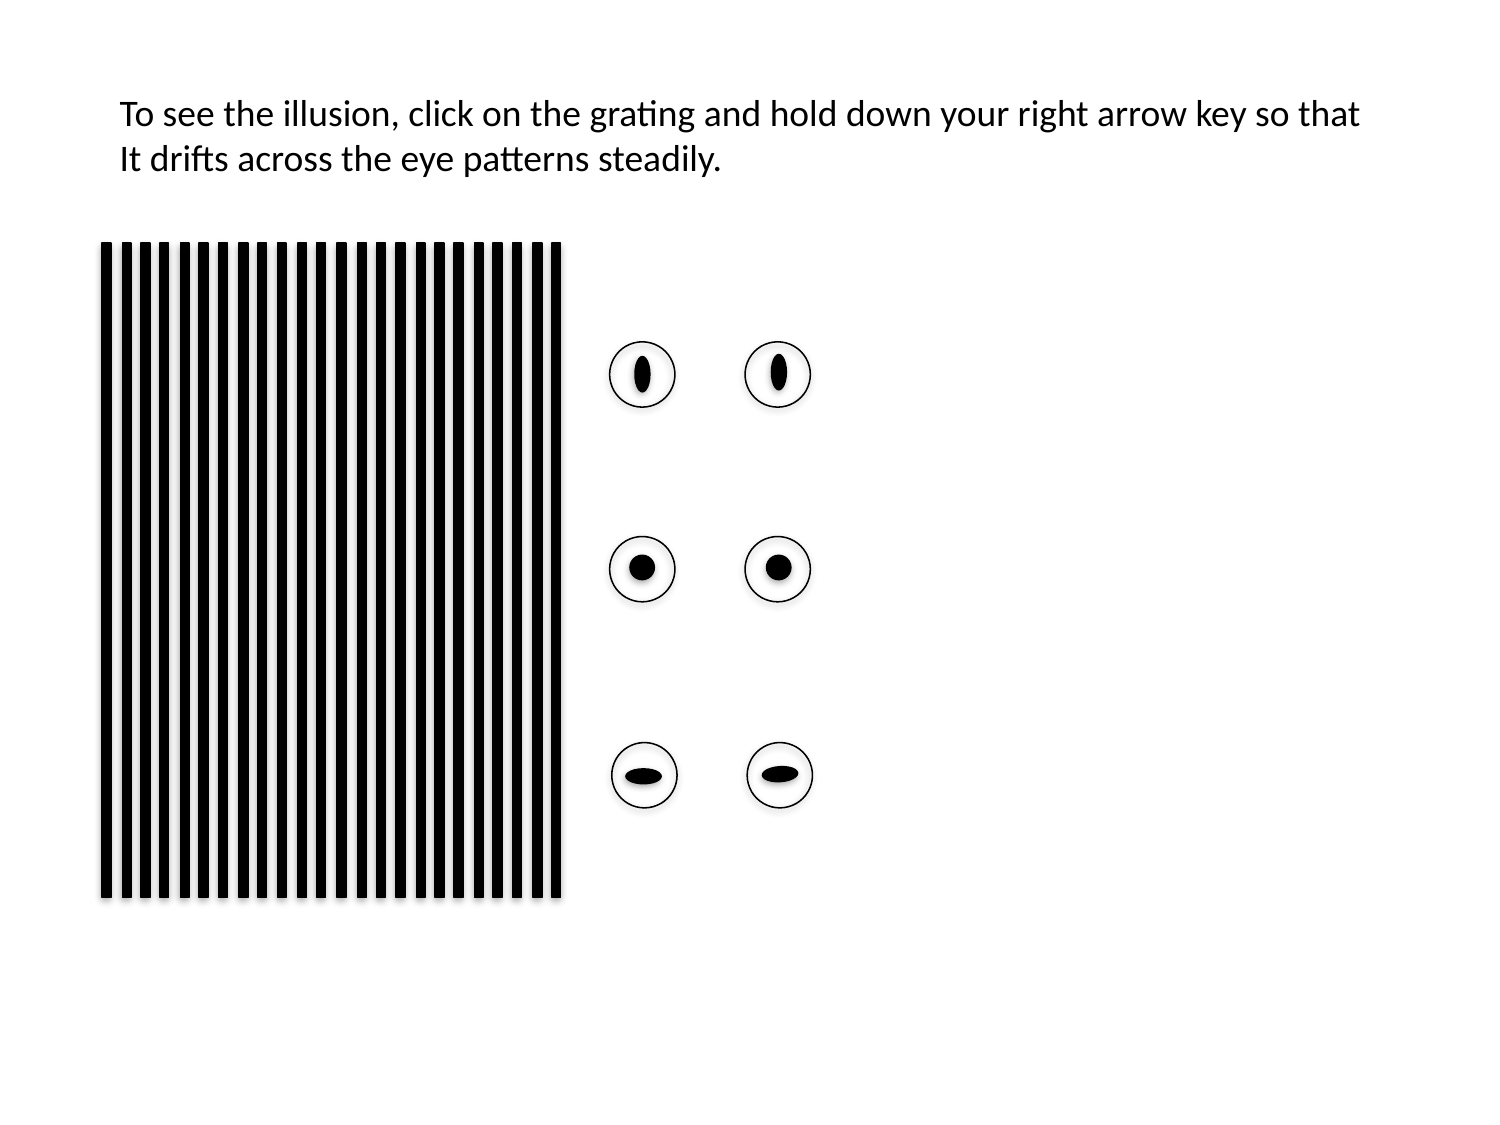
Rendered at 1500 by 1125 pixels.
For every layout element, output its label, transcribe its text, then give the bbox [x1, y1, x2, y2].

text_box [3, 340, 610, 800]
text_box To see the illusion, click on the grating and hold down your right arrow key so that It drifts across the eye patterns steadily. [104, 81, 1378, 186]
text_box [609, 341, 813, 809]
